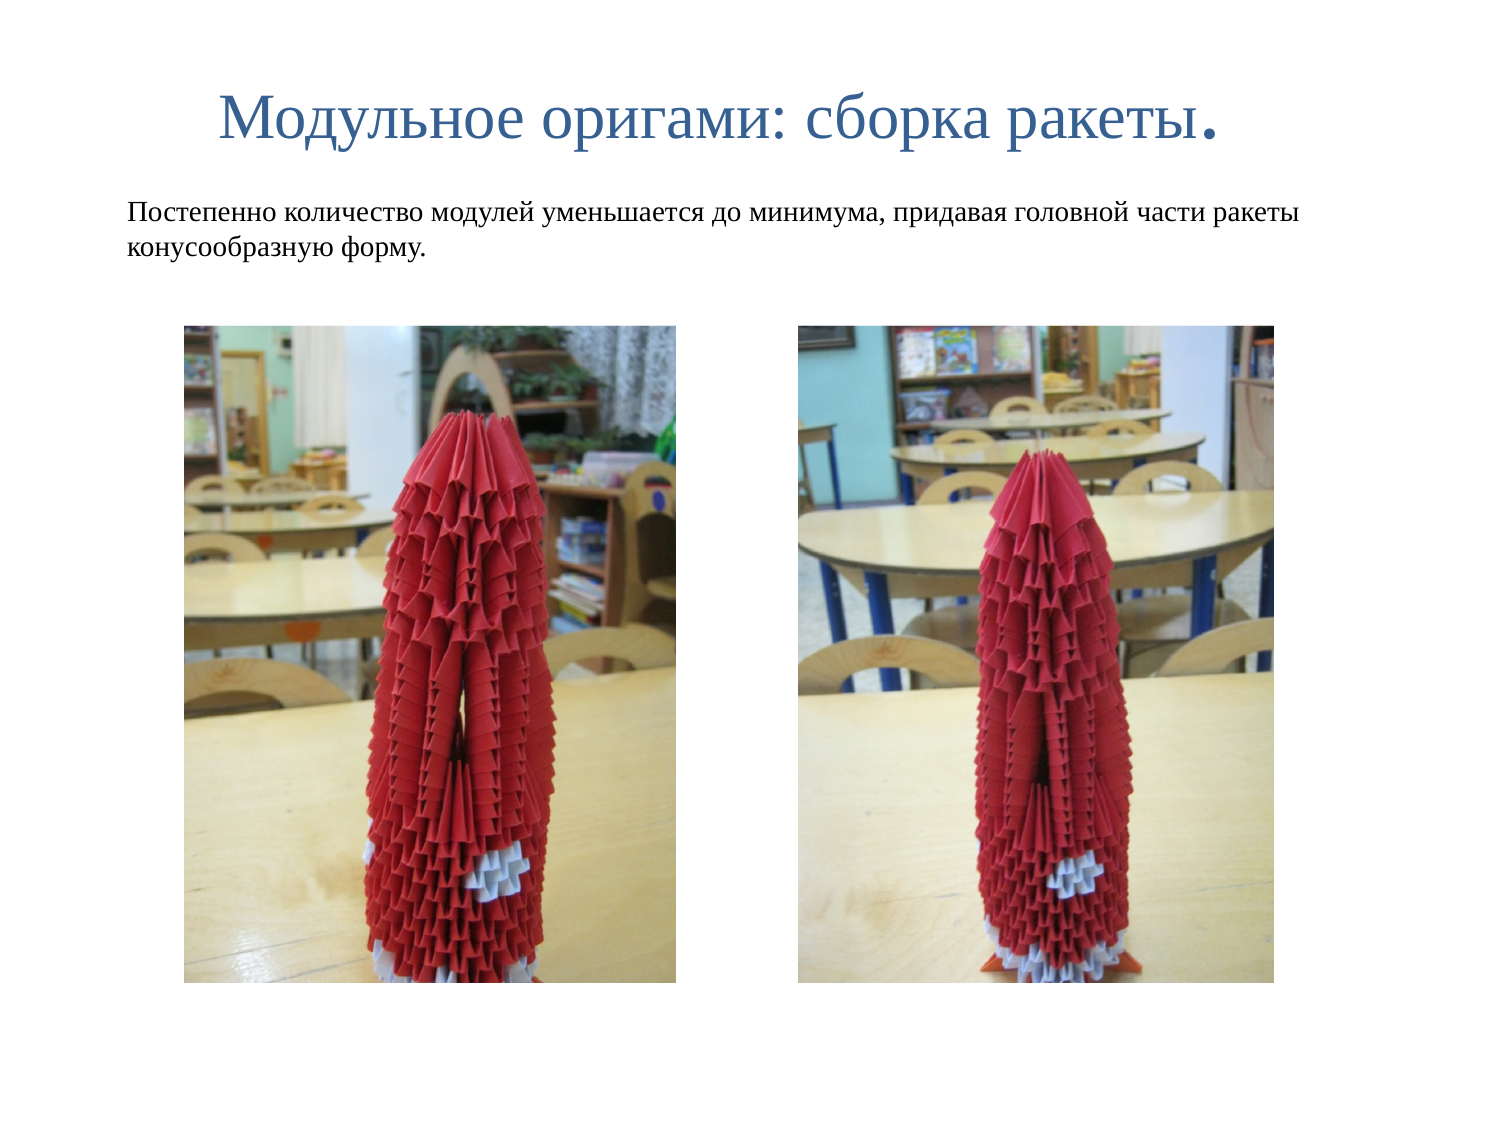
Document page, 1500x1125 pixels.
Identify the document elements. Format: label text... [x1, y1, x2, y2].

picture [100, 326, 1364, 982]
title Модульное оригами: сборка ракеты. [53, 30, 1388, 173]
subtitle Постепенно количество модулей уменьшается до минимума, придавая головной части ракеты конусообразную форму. [112, 184, 1412, 1024]
